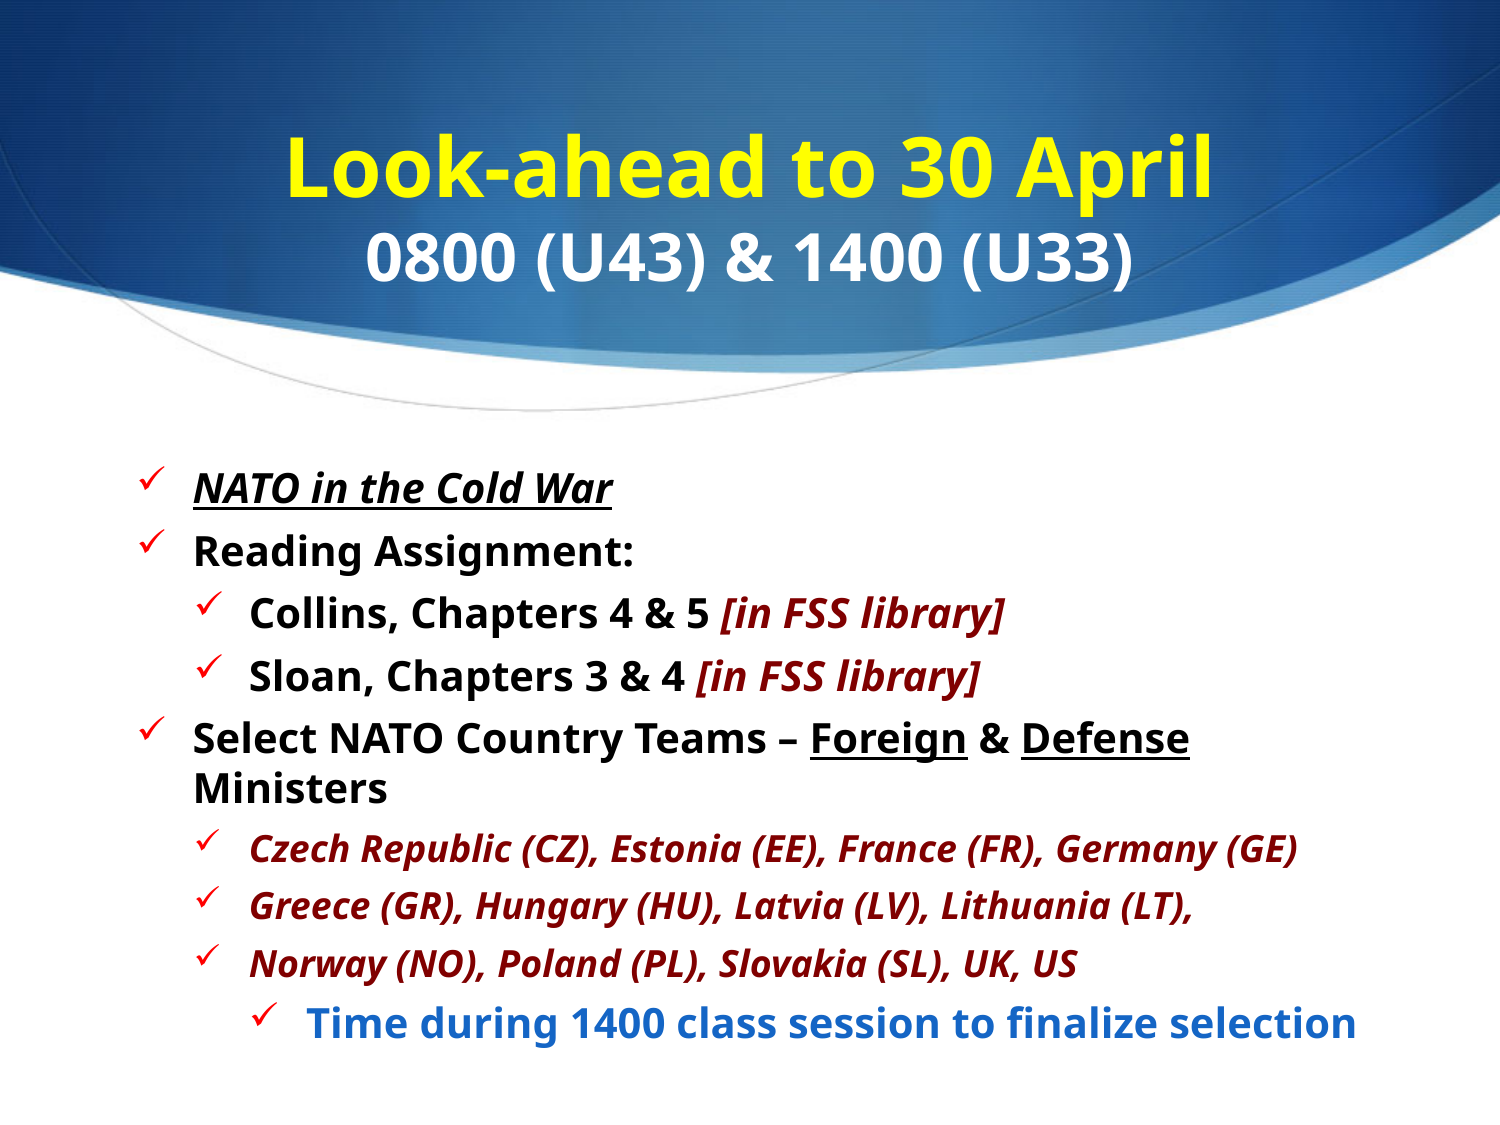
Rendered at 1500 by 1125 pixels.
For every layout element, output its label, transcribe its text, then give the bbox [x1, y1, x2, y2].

title Look-ahead to 30 April 0800 (U43) & 1400 (U33) [75, 56, 1425, 353]
list NATO in the Cold War Reading Assignment: Collins, Chapters 4 & 5 [in FSS library] Sloan, Chapters 3 & 4 [in FSS library] Select NATO Country Teams – Foreign & Defense Ministers Czech Republic (CZ), Estonia (EE), France (FR), Germany (GE) Greece (GR), Hungary (HU), Latvia (LV), Lithuania (LT), Norway (NO), Poland (PL), Slovakia (SL), UK, US Time during 1400 class session to finalize selection [121, 454, 1379, 1021]
picture [0, 0, 1500, 1125]
